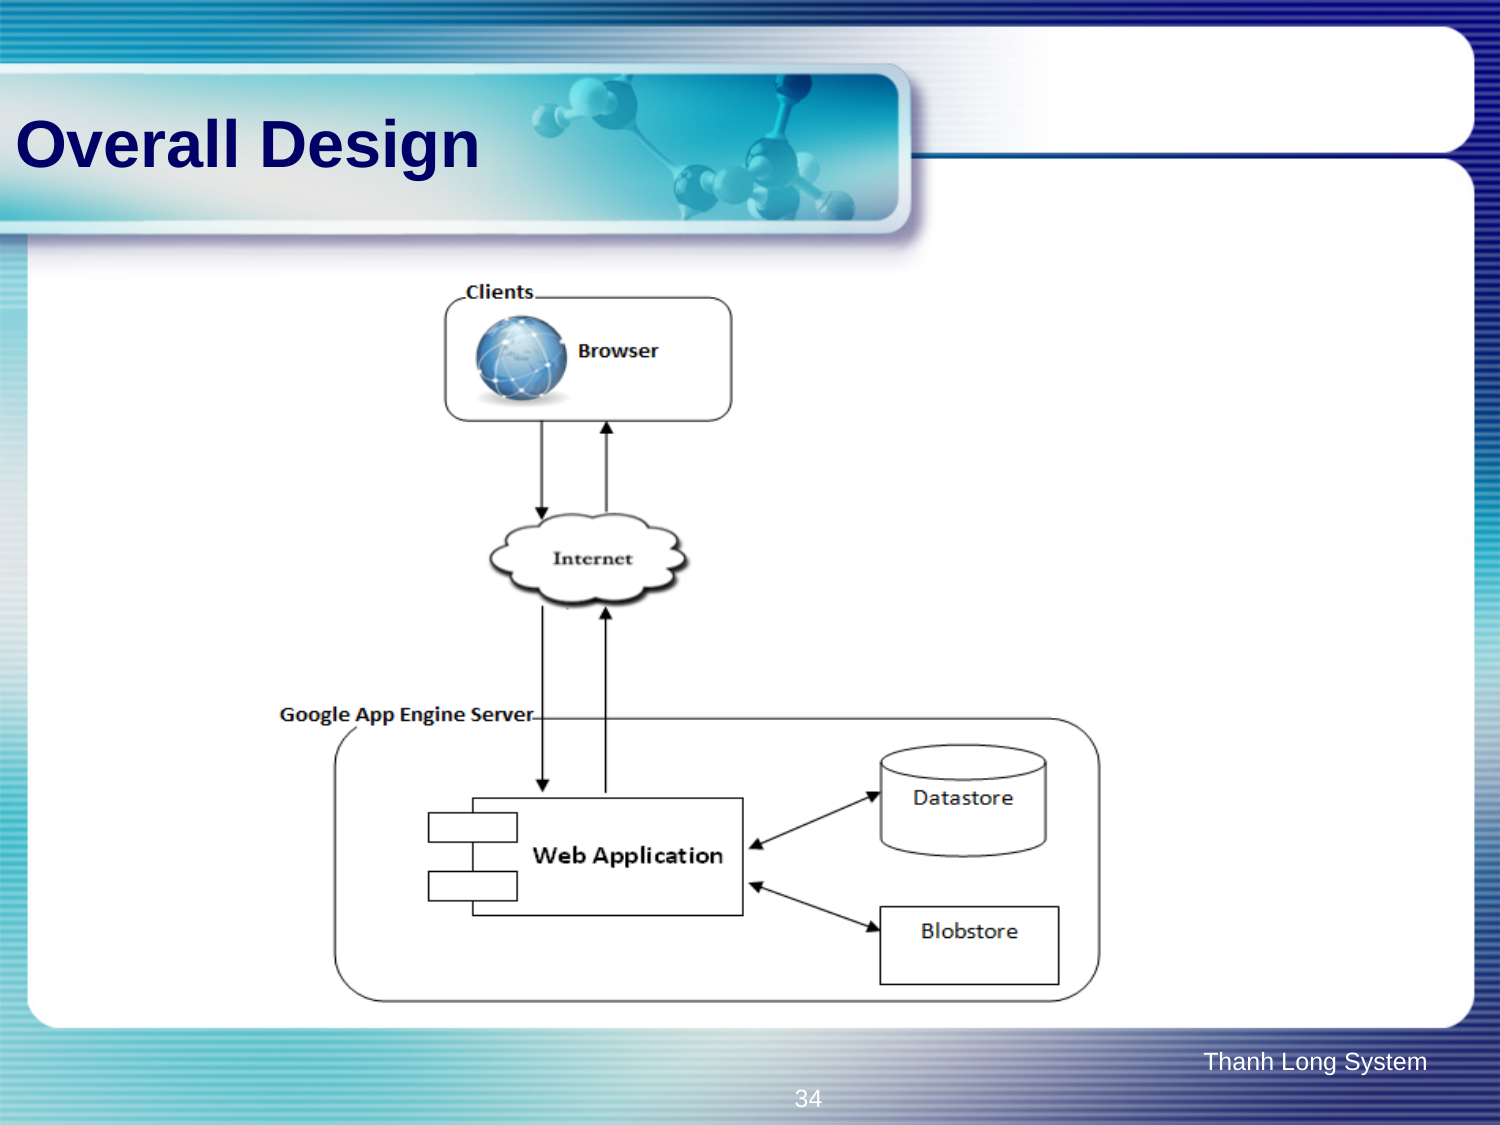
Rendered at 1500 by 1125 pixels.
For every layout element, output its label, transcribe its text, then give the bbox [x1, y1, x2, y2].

slide_number 34 [487, 1074, 838, 1113]
footer Thanh Long System [975, 1037, 1450, 1075]
picture [0, 1, 1500, 1125]
title Overall Design [0, 95, 1138, 188]
